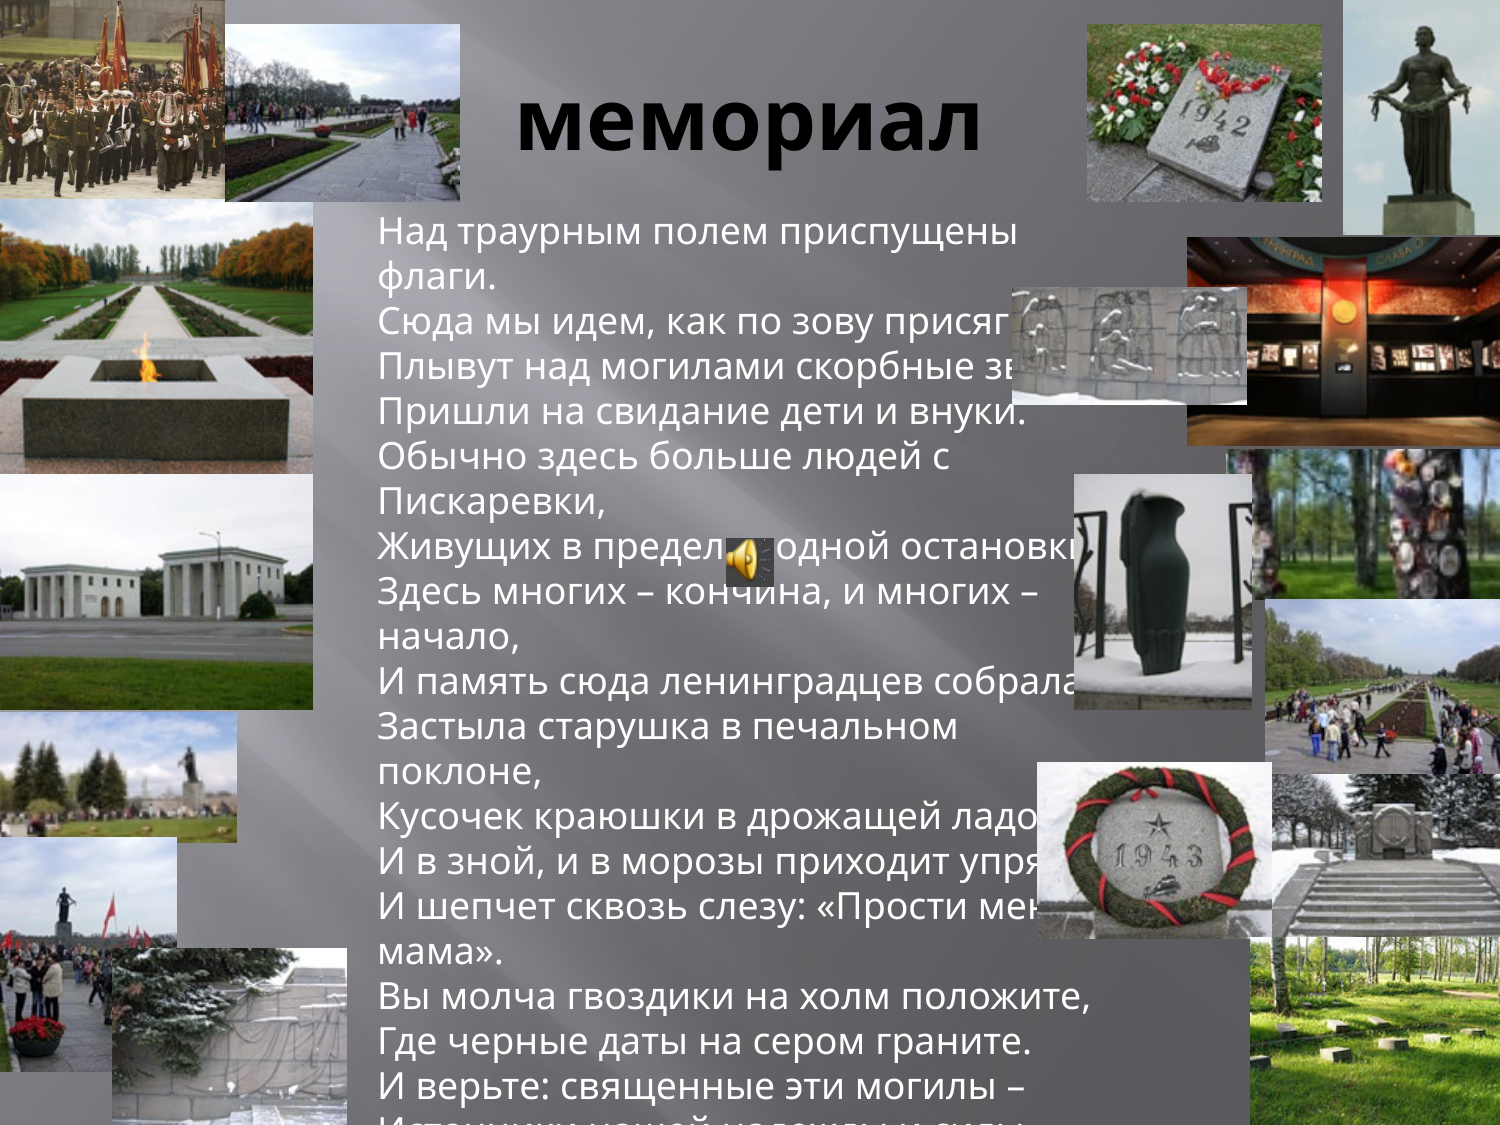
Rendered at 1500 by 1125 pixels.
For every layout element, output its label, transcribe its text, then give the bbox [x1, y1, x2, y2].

title мемориал [465, 45, 1080, 188]
picture [0, 712, 348, 1125]
picture [1012, 237, 1500, 446]
text_box Над траурным полем приспущены флаги. Сюда мы идем, как по зову присяги. Плывут над могилами скорбные звуки. Пришли на свидание дети и внуки. Обычно здесь больше людей с Пискаревки, Живущих в пределах одной остановки. Здесь многих – кончина, и многих – начало, И память сюда ленинградцев собрала. Застыла старушка в печальном поклоне, Кусочек краюшки в дрожащей ладони. И в зной, и в морозы приходит упрямо И шепчет сквозь слезу: «Прости меня, мама». Вы молча гвоздики на холм положите, Где черные даты на сером граните. И верьте: священные эти могилы – Источники нашей надежды и силы. Совсем поседели блокадные дети, А многих давно уже нету на свете. Но те, кто остались, пусть верят и знают, Что Родина-мать их покой охраняет. [362, 199, 1125, 1125]
picture [1087, 24, 1323, 202]
picture [724, 537, 776, 588]
picture [0, 0, 460, 710]
picture [1343, 0, 1500, 235]
title мемориал [1327, 45, 1336, 188]
picture [1037, 449, 1500, 1125]
